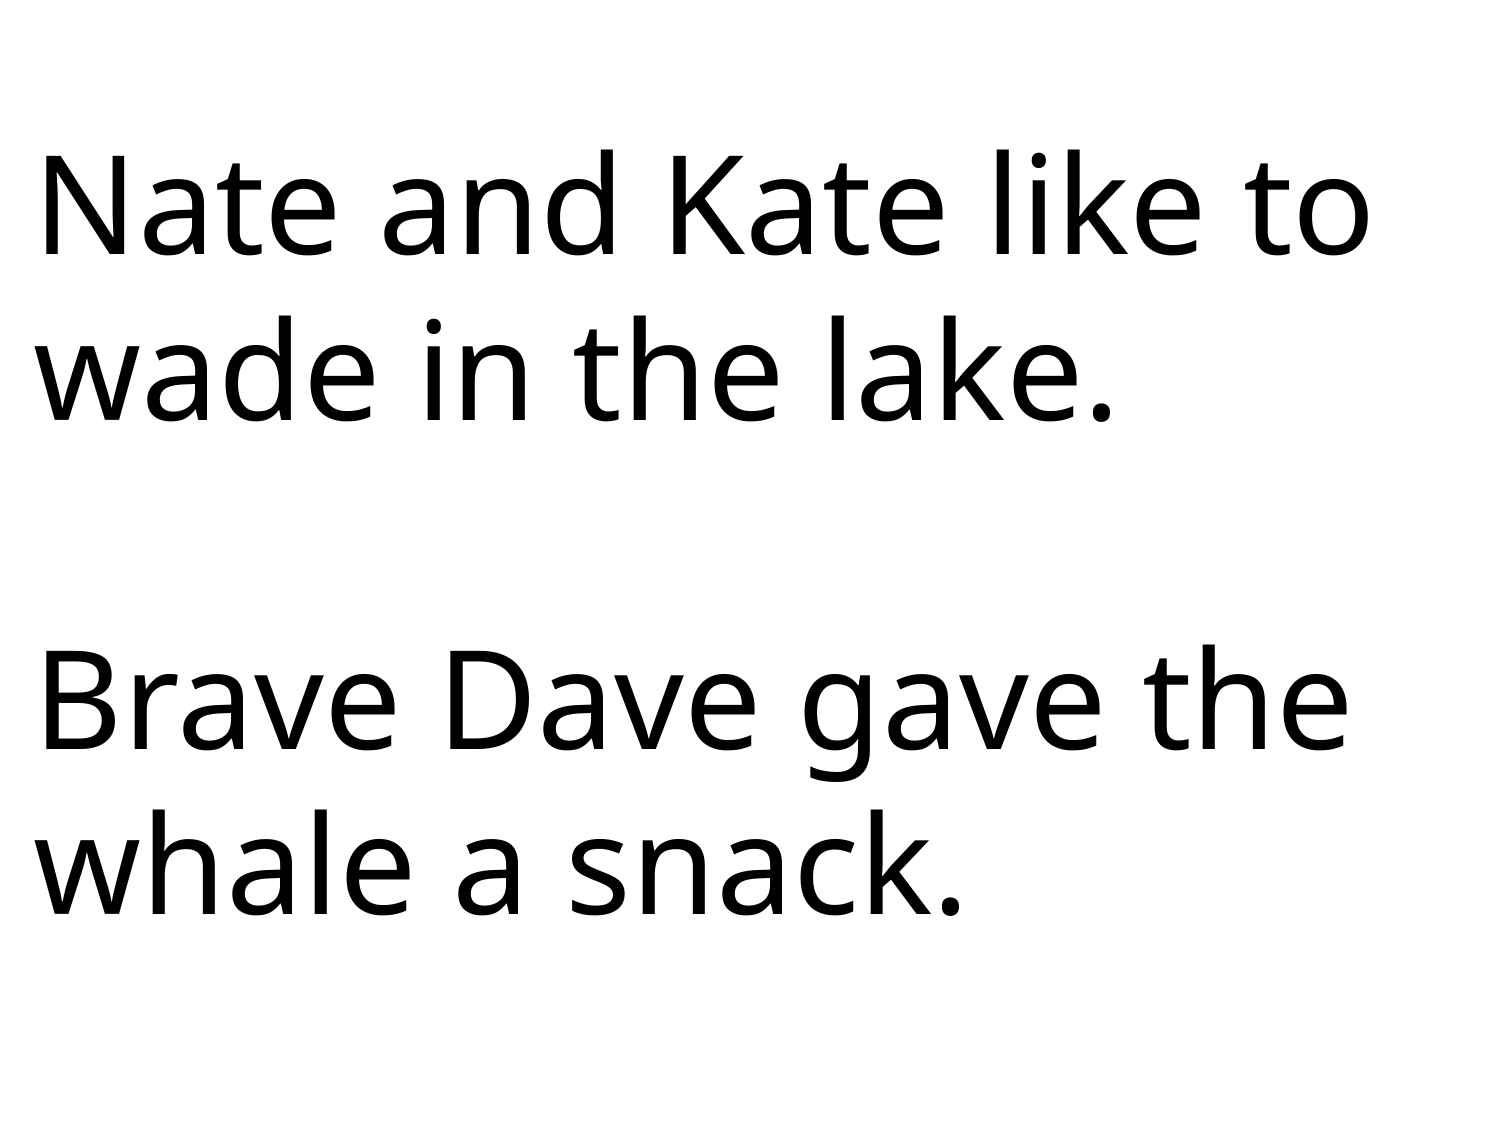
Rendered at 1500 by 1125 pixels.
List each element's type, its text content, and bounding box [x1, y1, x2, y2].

text_box Nate and Kate like to wade in the lake. Brave Dave gave the whale a snack. [19, 110, 1481, 1115]
